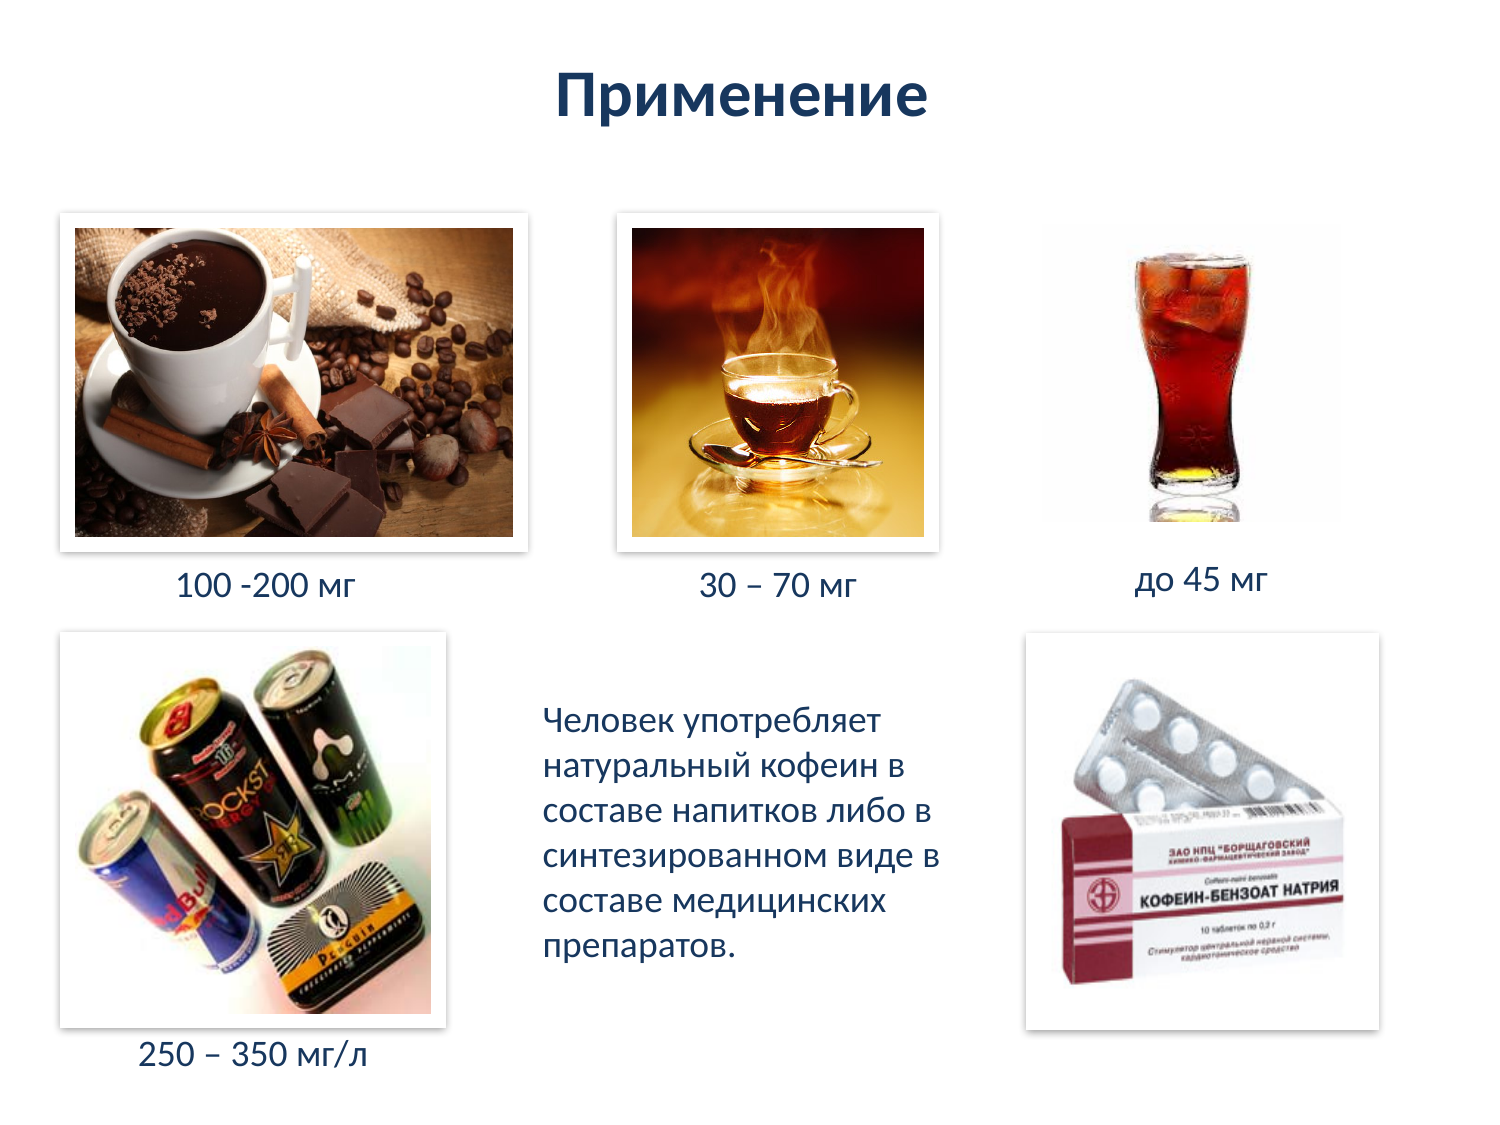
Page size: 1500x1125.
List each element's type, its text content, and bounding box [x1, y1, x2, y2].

picture [1042, 224, 1341, 522]
picture [74, 646, 432, 1014]
text_box 30 – 70 мг [683, 552, 873, 612]
text_box Человек употребляет натуральный кофеин в составе напитков либо в синтезированном виде в составе медицинских препаратов. [527, 687, 973, 973]
text_box 100 -200 мг [160, 552, 371, 612]
picture [74, 227, 514, 538]
picture [1040, 647, 1365, 1017]
text_box 250 – 350 мг/л [123, 1021, 384, 1081]
text_box до 45 мг [1119, 546, 1286, 606]
picture [631, 227, 925, 538]
title Применение [75, 0, 1425, 138]
